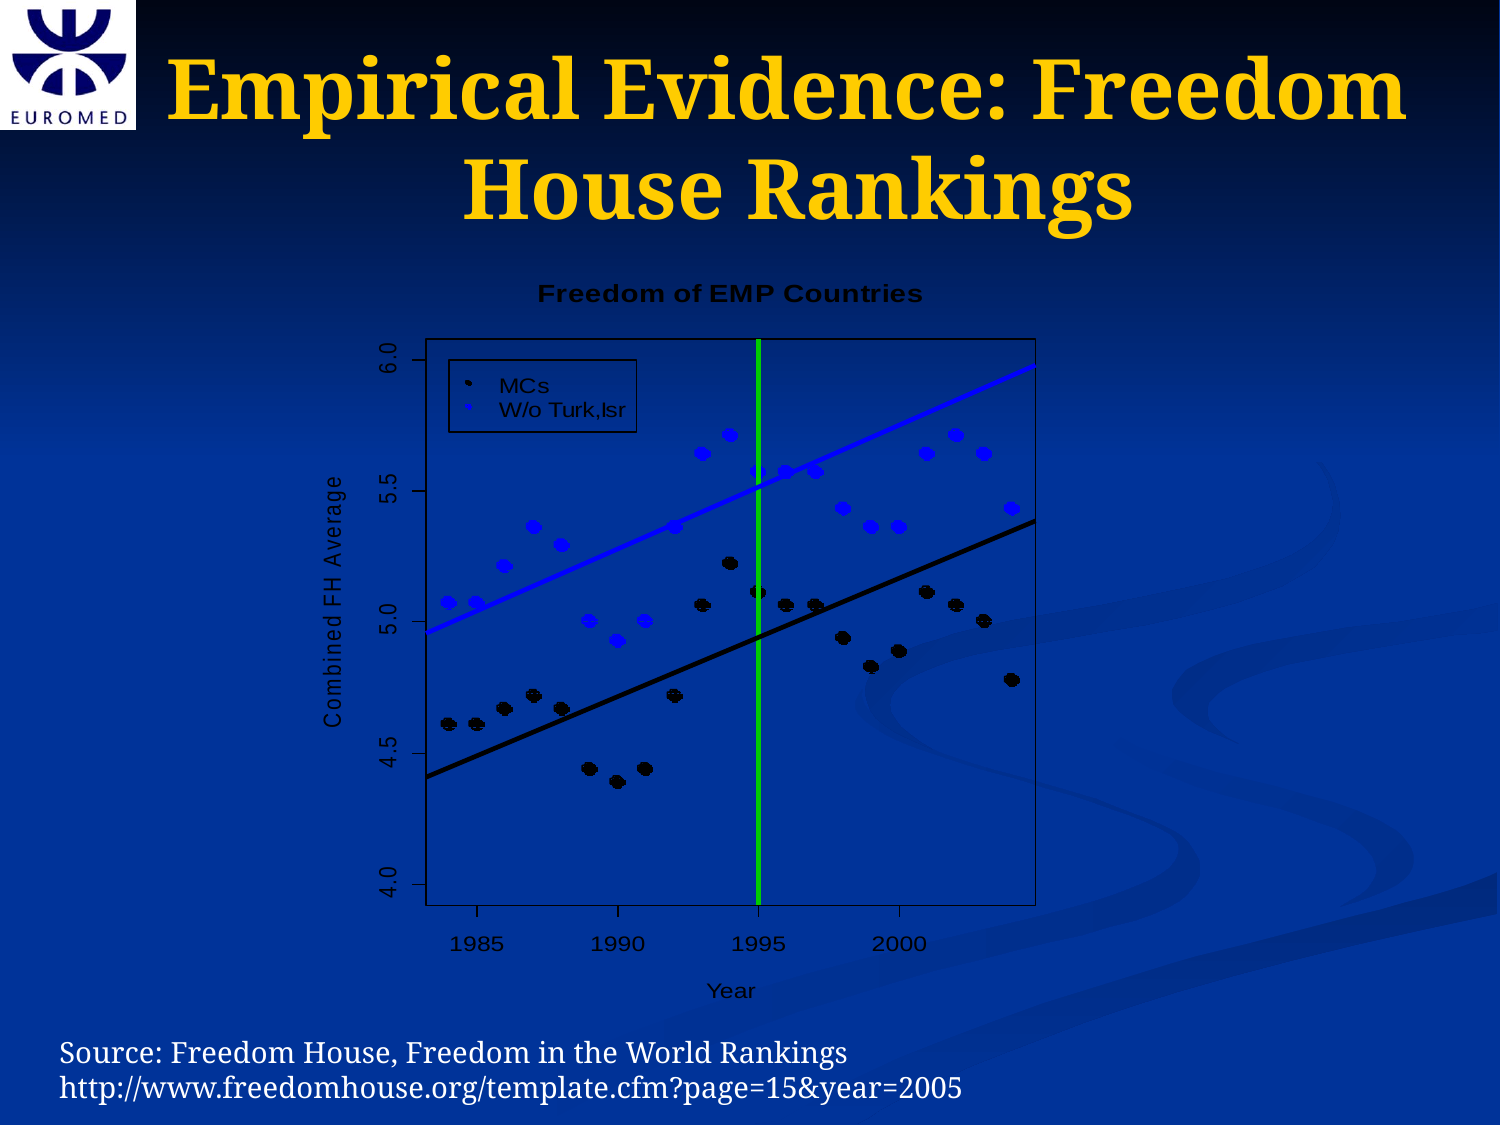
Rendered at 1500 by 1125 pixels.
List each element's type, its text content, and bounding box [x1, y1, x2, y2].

text_box Source: Freedom House, Freedom in the World Rankings http://www.freedomhouse.org/template.cfm?page=15&year=2005 [44, 1027, 979, 1125]
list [312, 243, 1094, 1024]
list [0, 0, 136, 130]
title Empirical Evidence: Freedom House Rankings [123, 42, 1474, 231]
